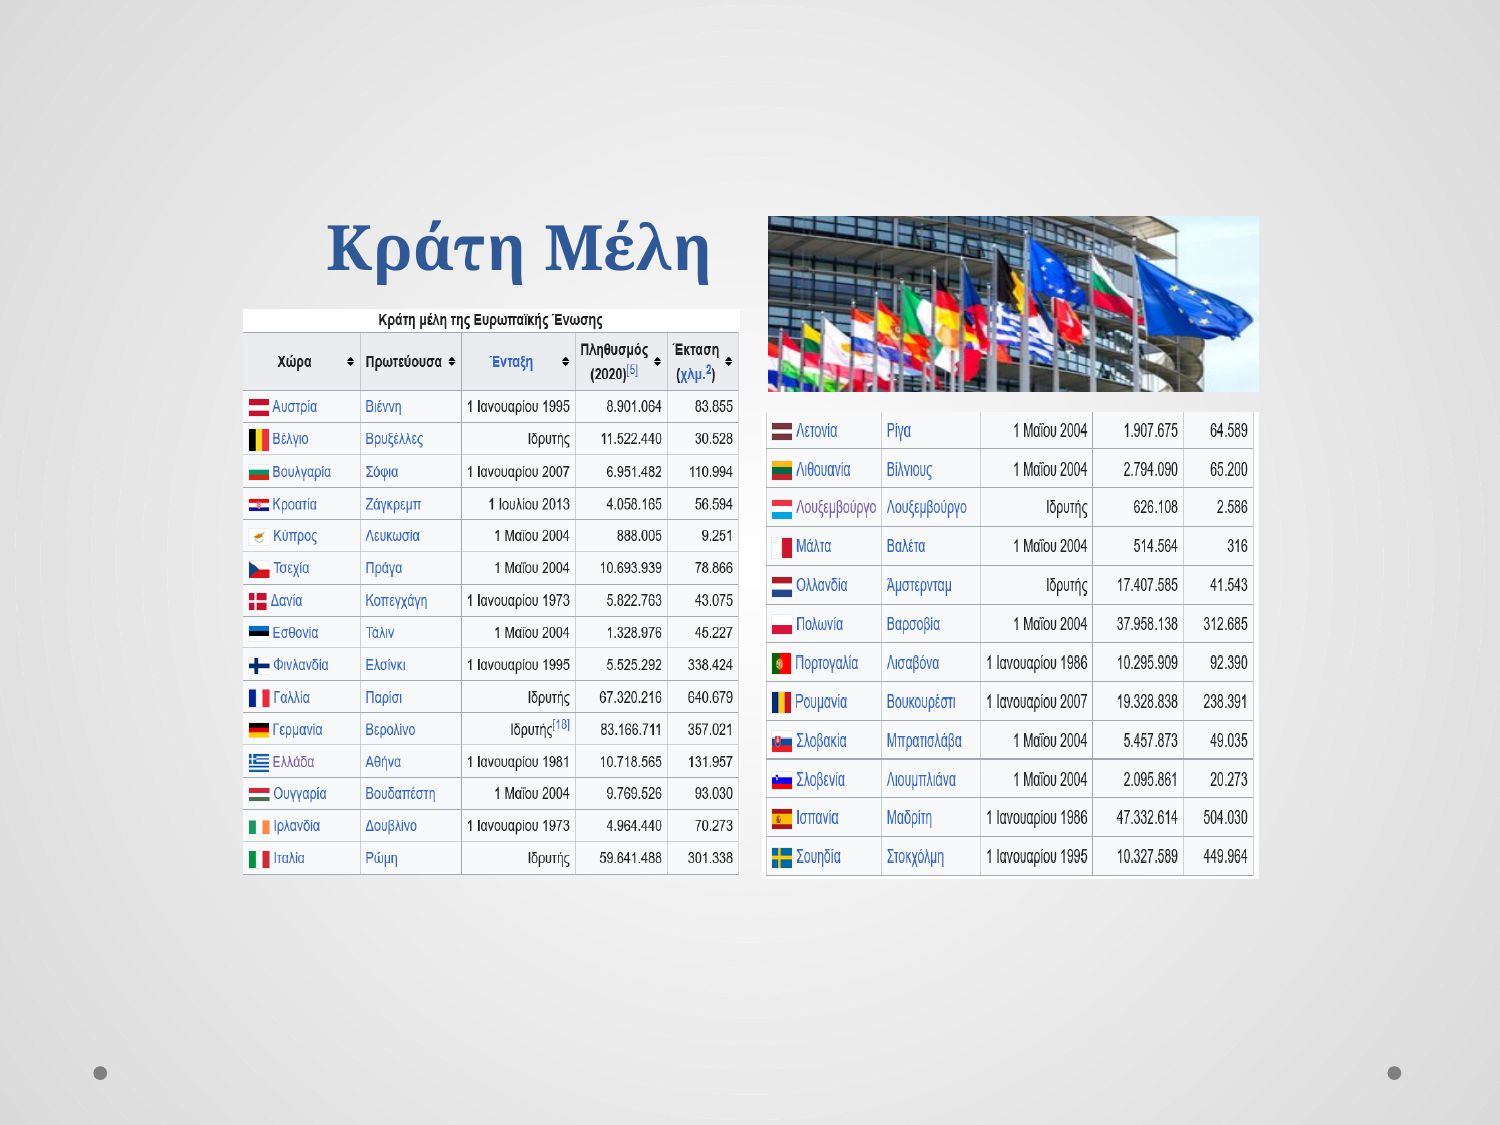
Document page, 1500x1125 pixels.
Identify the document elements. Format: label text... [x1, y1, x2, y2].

picture [768, 215, 1332, 393]
title Κράτη Μέλη [243, 196, 797, 291]
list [761, 412, 1260, 882]
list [243, 309, 742, 876]
